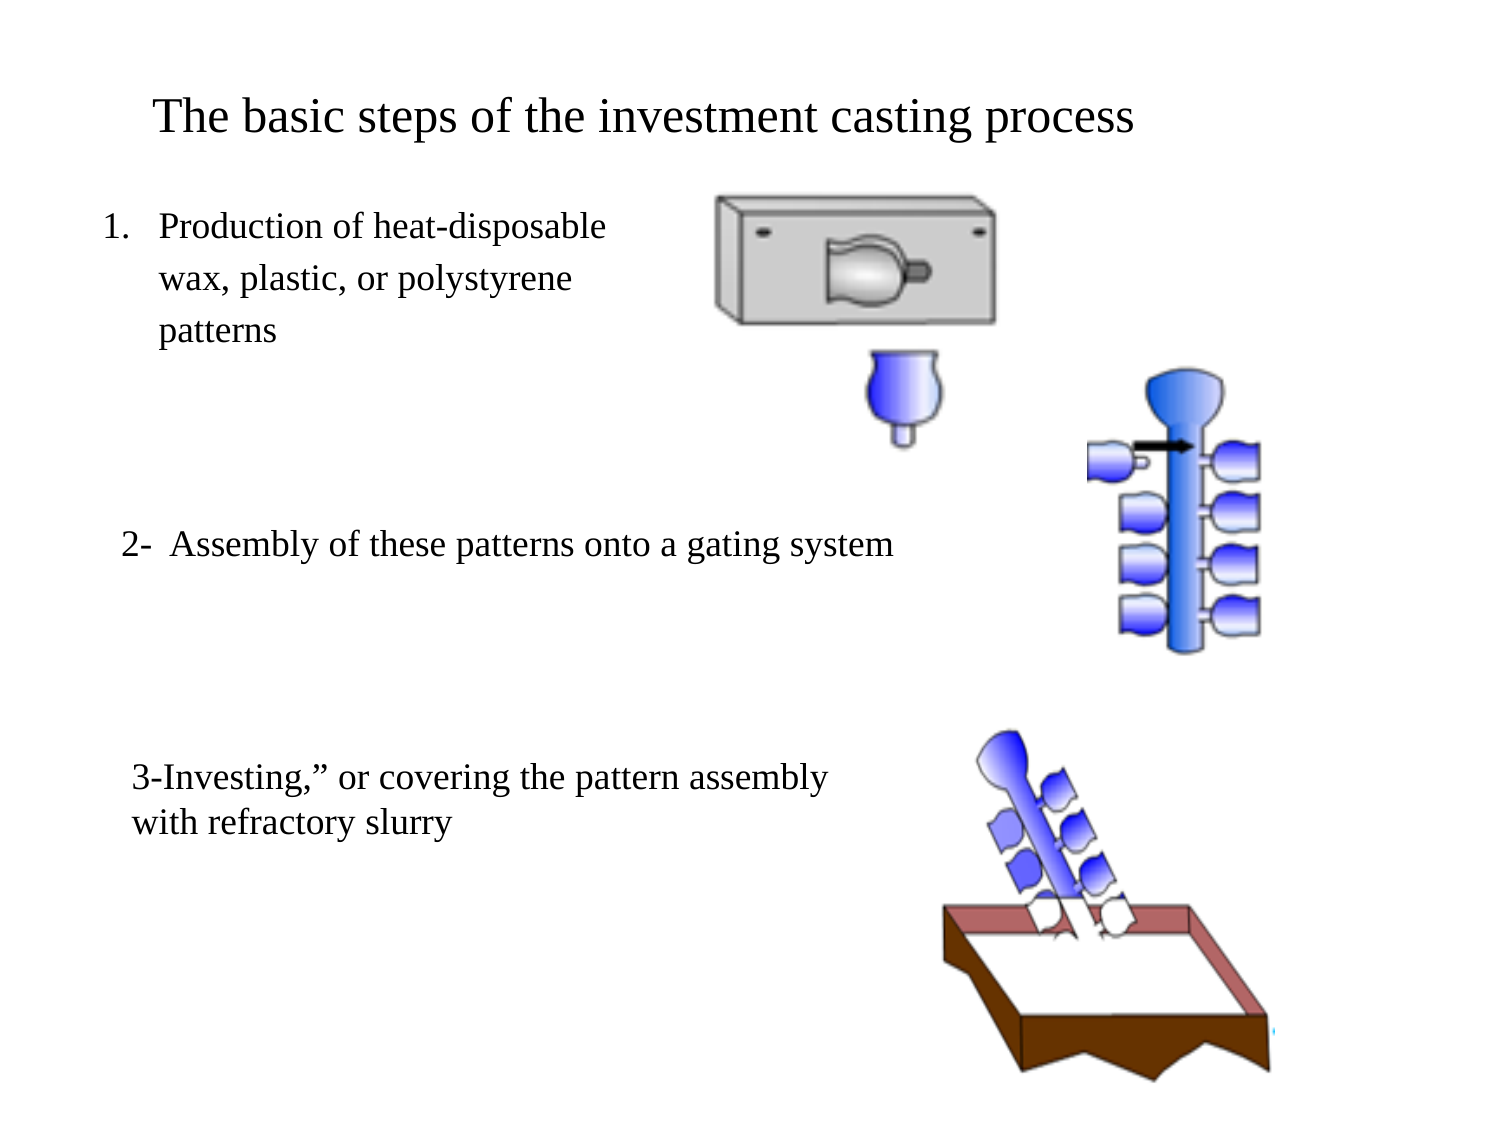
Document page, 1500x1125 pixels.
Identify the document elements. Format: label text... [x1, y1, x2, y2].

picture [1087, 359, 1275, 664]
picture [702, 162, 1013, 463]
text_box 3-Investing,” or covering the pattern assembly with refractory slurry [116, 744, 867, 849]
text_box 2- Assembly of these patterns onto a gating system [106, 511, 925, 571]
text_box Production of heat-disposable wax, plastic, or polystyrene patterns [87, 187, 632, 358]
picture [937, 724, 1275, 1088]
text_box The basic steps of the investment casting process [137, 74, 1325, 150]
